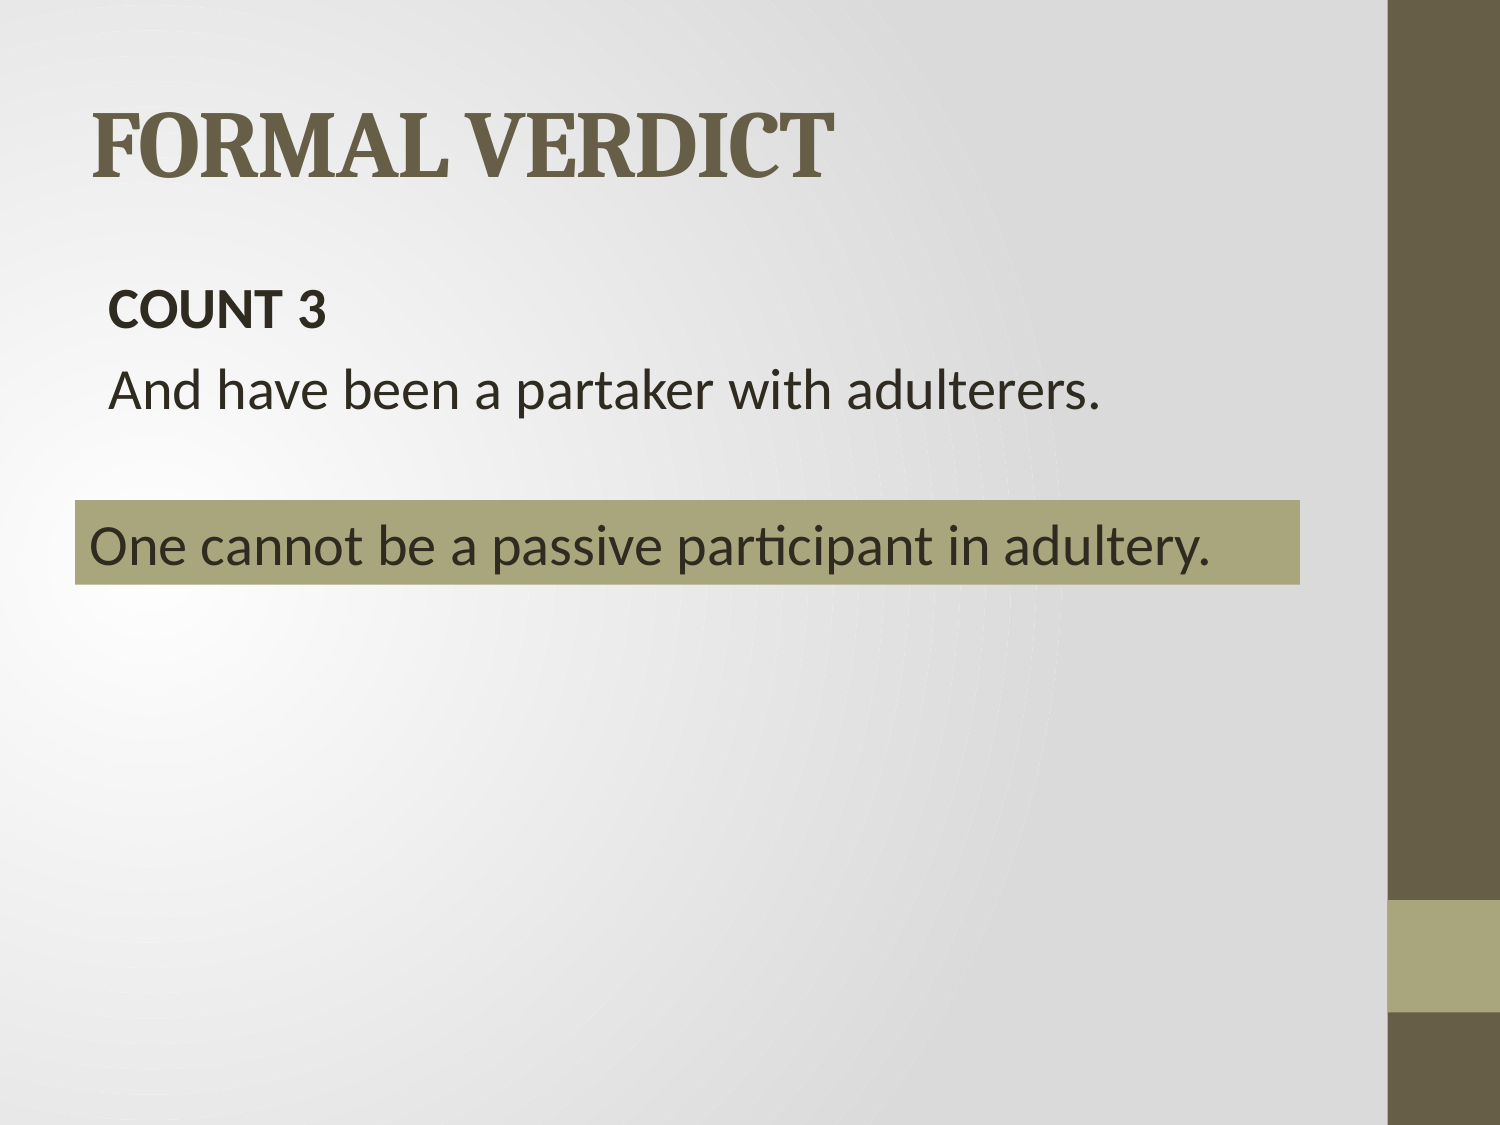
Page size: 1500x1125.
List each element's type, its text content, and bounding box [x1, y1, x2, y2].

title FORMAL VERDICT [75, 45, 1325, 233]
text_box One cannot be a passive participant in adultery. [75, 500, 1300, 585]
list COUNT 3 And have been a partaker with adulterers. [75, 262, 1325, 488]
